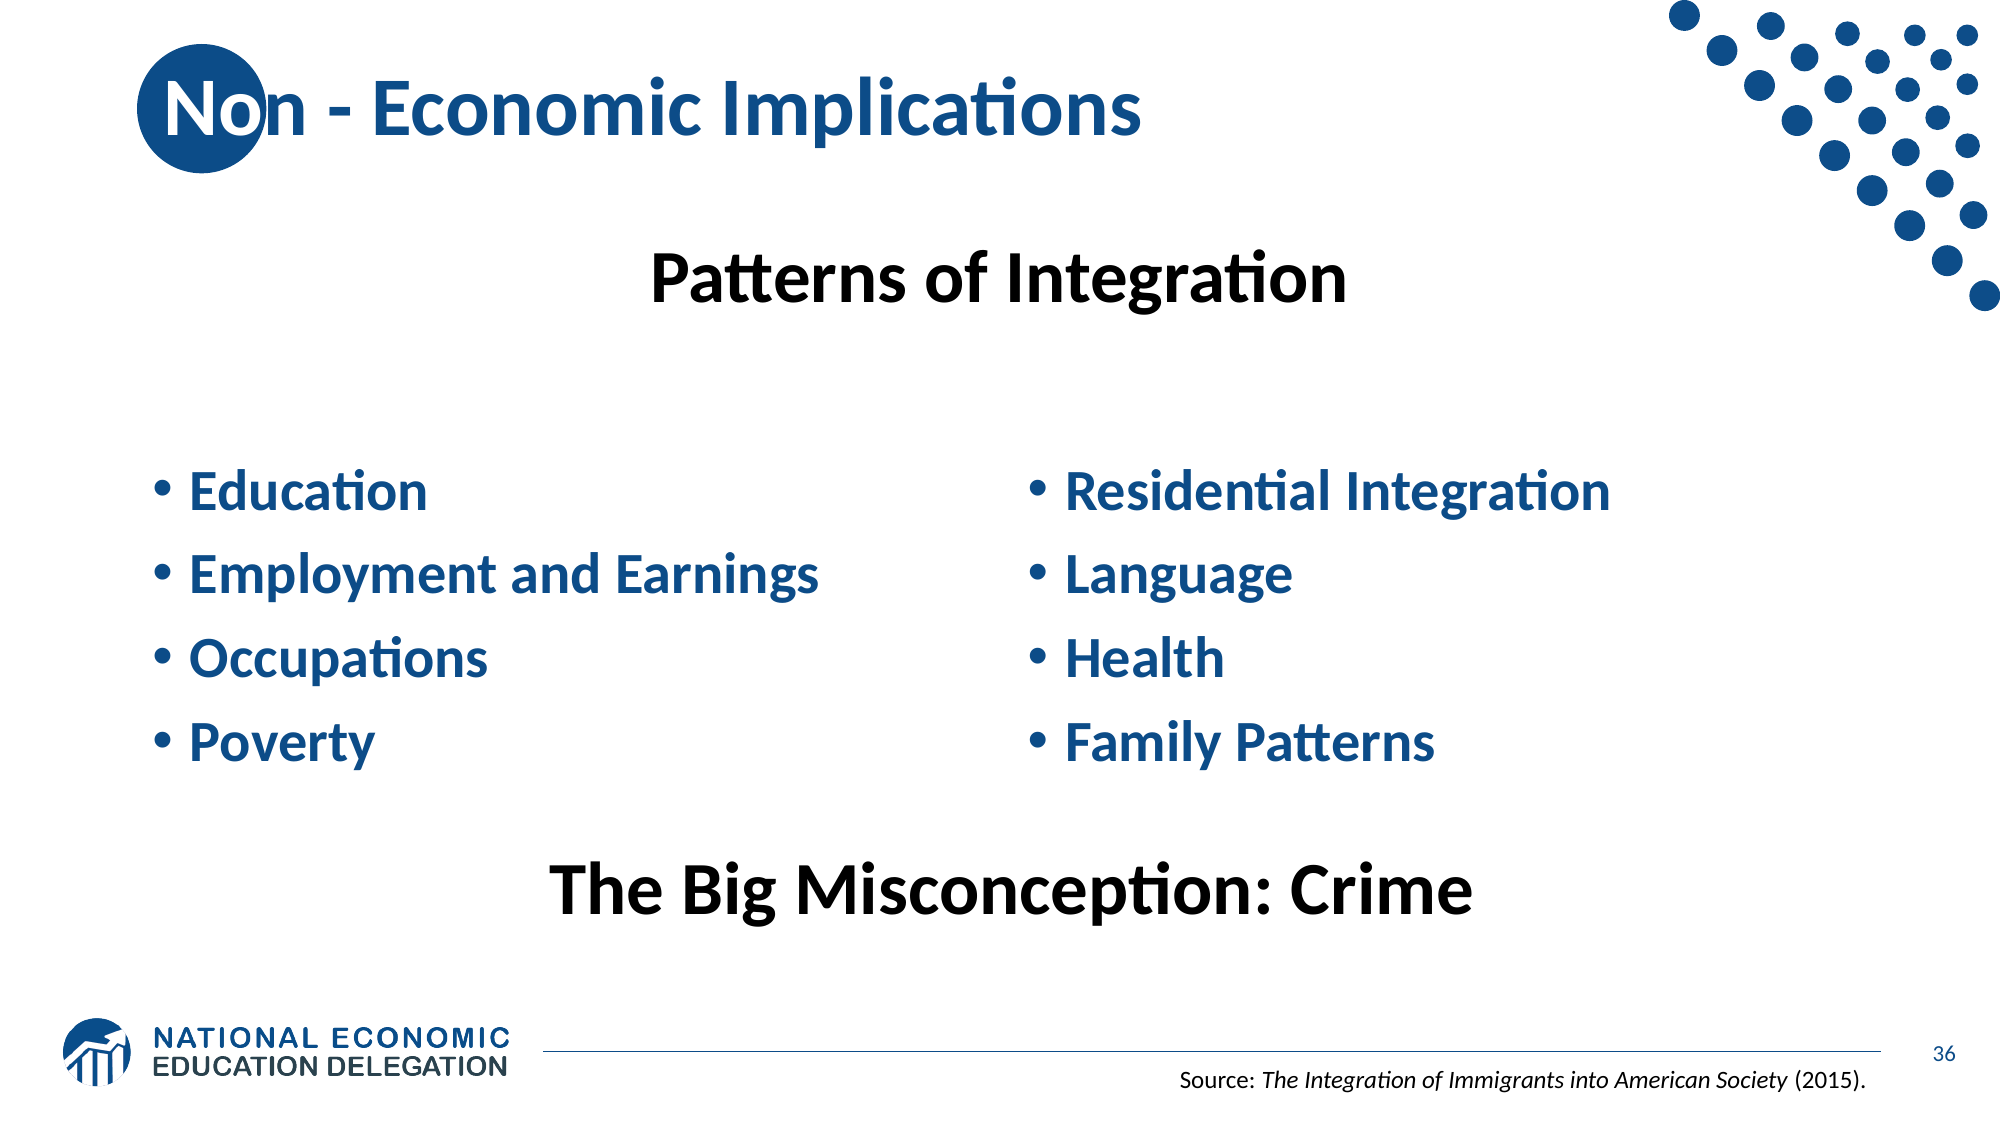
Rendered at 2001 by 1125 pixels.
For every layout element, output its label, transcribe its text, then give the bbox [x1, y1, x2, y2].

text_box The Big Misconception: Crime [534, 832, 1491, 937]
text_box Source: The Integration of Immigrants into American Society (2015). [1165, 1056, 1888, 1101]
list Education Employment and Earnings Occupations Poverty [137, 273, 988, 961]
text_box Patterns of Integration [635, 220, 1365, 325]
slide_number 36 [1521, 1022, 1972, 1082]
title Non - Economic Implications [148, 0, 1874, 218]
list Residential Integration Language Health Family Patterns [1012, 273, 1863, 961]
picture [55, 1013, 520, 1091]
